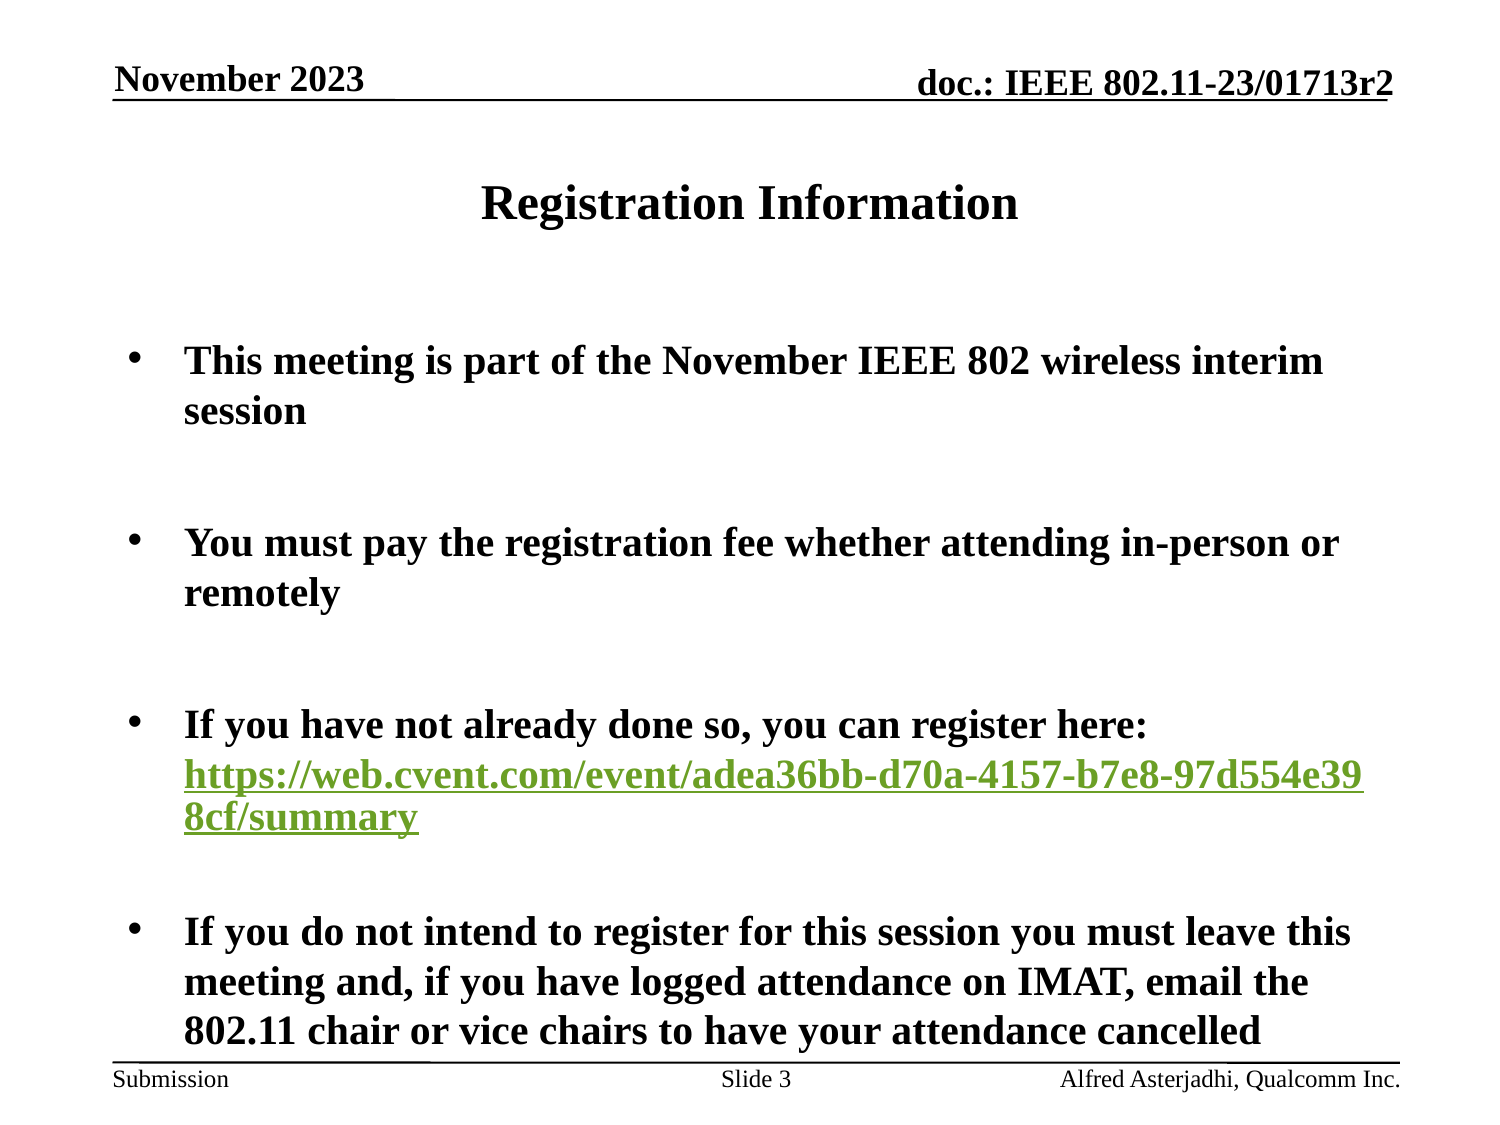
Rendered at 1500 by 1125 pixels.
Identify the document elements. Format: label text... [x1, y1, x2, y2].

slide_number Slide 3 [712, 1061, 800, 1123]
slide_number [114, 54, 423, 100]
title Registration Information [112, 112, 1388, 288]
footer Alfred Asterjadhi, Qualcomm Inc. [878, 1061, 1402, 1093]
list This meeting is part of the November IEEE 802 wireless interim session You must pay the registration fee whether attending in-person or remotely If you have not already done so, you can register here: https://web.cvent.com/event/adea36bb-d70a-4157-b7e8-97d554e398cf/summary If you do not intend to register for this session you must leave this meeting and, if you have logged attendance on IMAT, email the 802.11 chair or vice chairs to have your attendance cancelled [112, 324, 1388, 1063]
